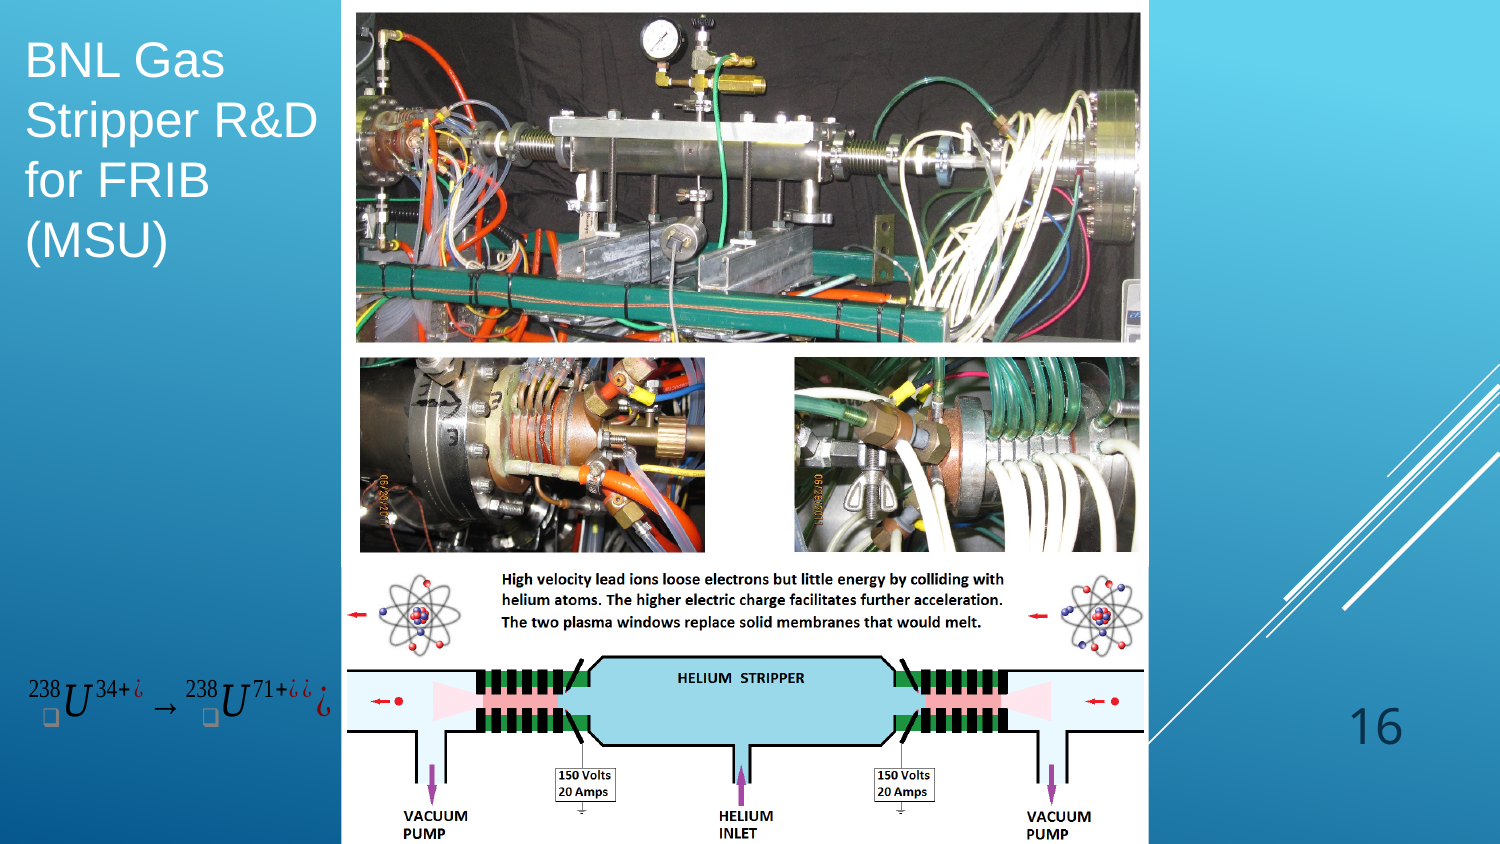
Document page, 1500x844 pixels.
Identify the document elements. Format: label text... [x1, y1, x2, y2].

text_box BNL Gas Stripper R&D for FRIB (MSU) [9, 19, 335, 275]
slide_number 16 [1275, 686, 1416, 769]
picture [341, 0, 1149, 844]
